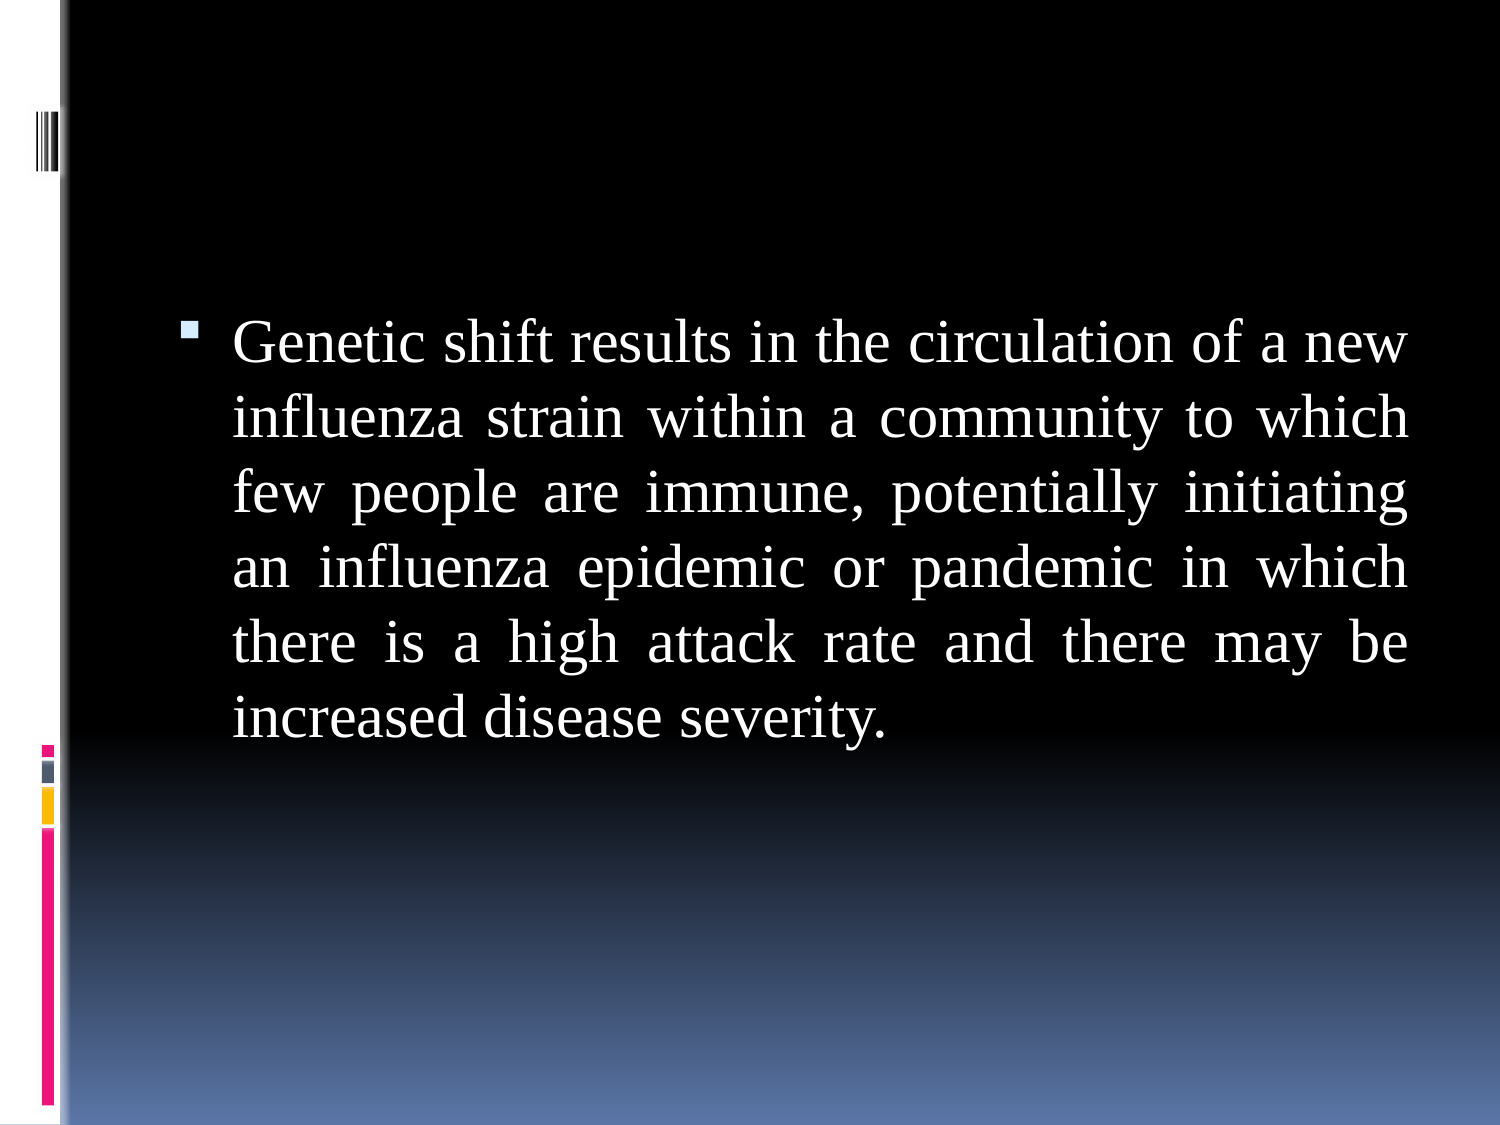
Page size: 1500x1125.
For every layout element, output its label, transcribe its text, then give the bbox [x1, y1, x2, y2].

list Genetic shift results in the circulation of a new influenza strain within a community to which few people are immune, potentially initiating an influenza epidemic or pandemic in which there is a high attack rate and there may be increased disease severity. [150, 292, 1425, 1043]
